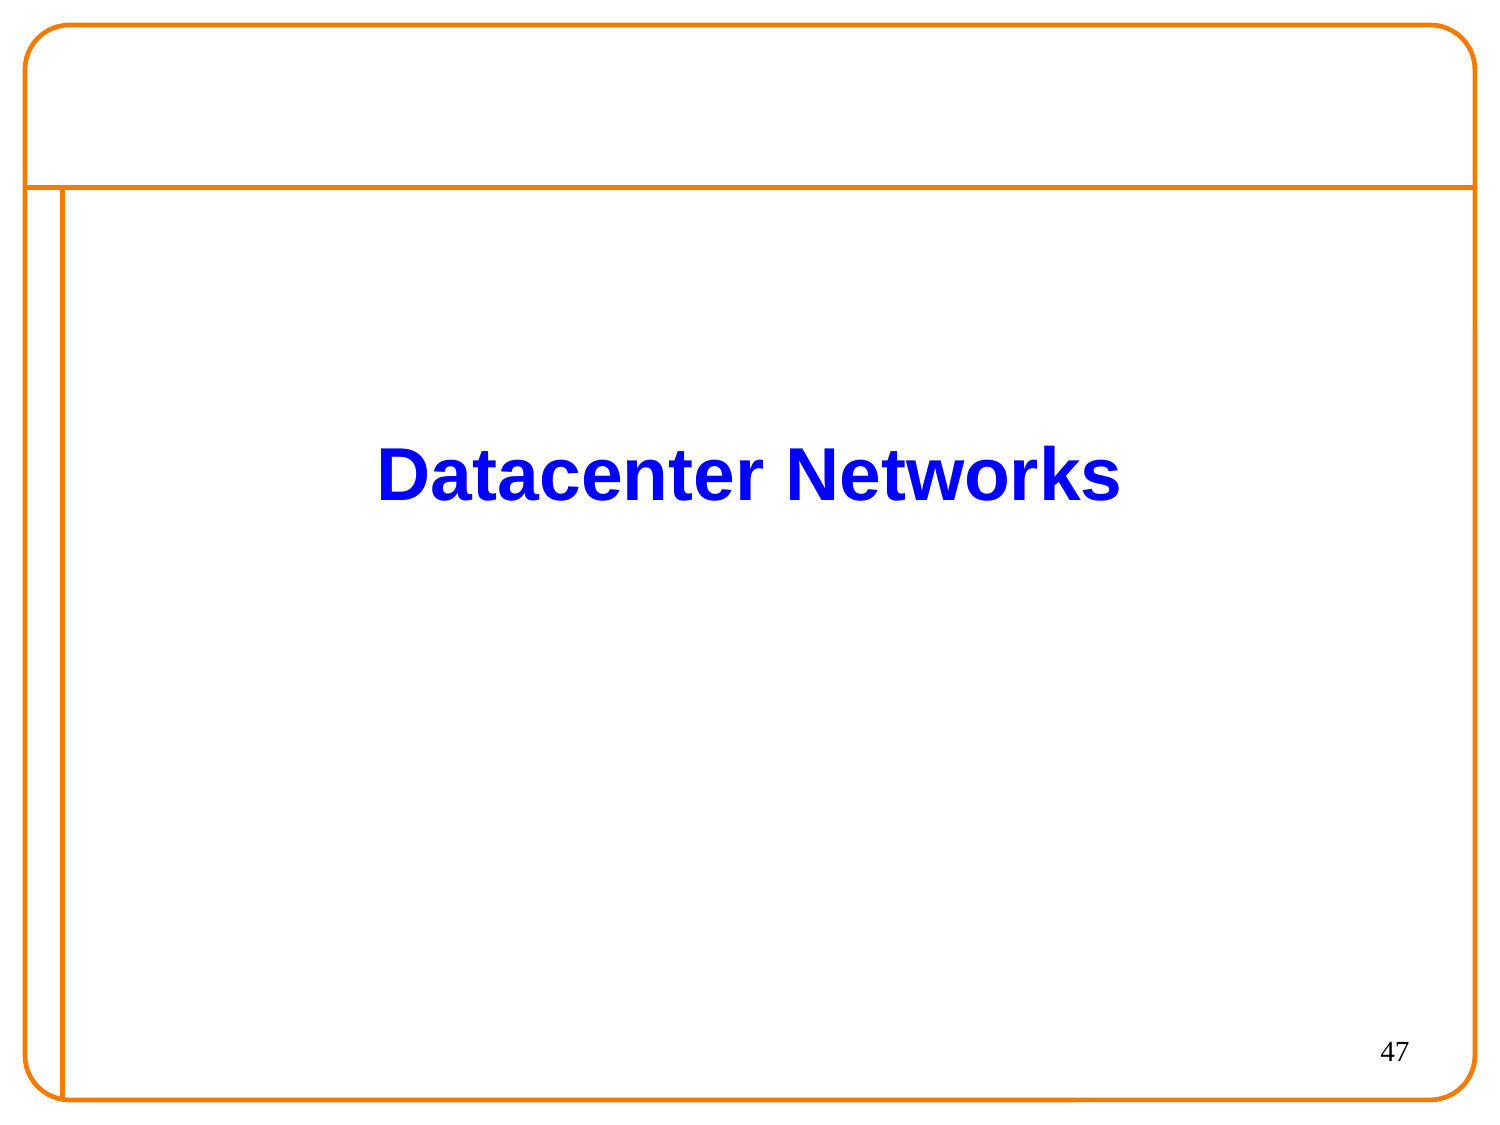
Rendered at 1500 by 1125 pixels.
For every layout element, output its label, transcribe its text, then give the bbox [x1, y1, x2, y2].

title Datacenter Networks [112, 349, 1388, 591]
slide_number 47 [1074, 1024, 1426, 1101]
